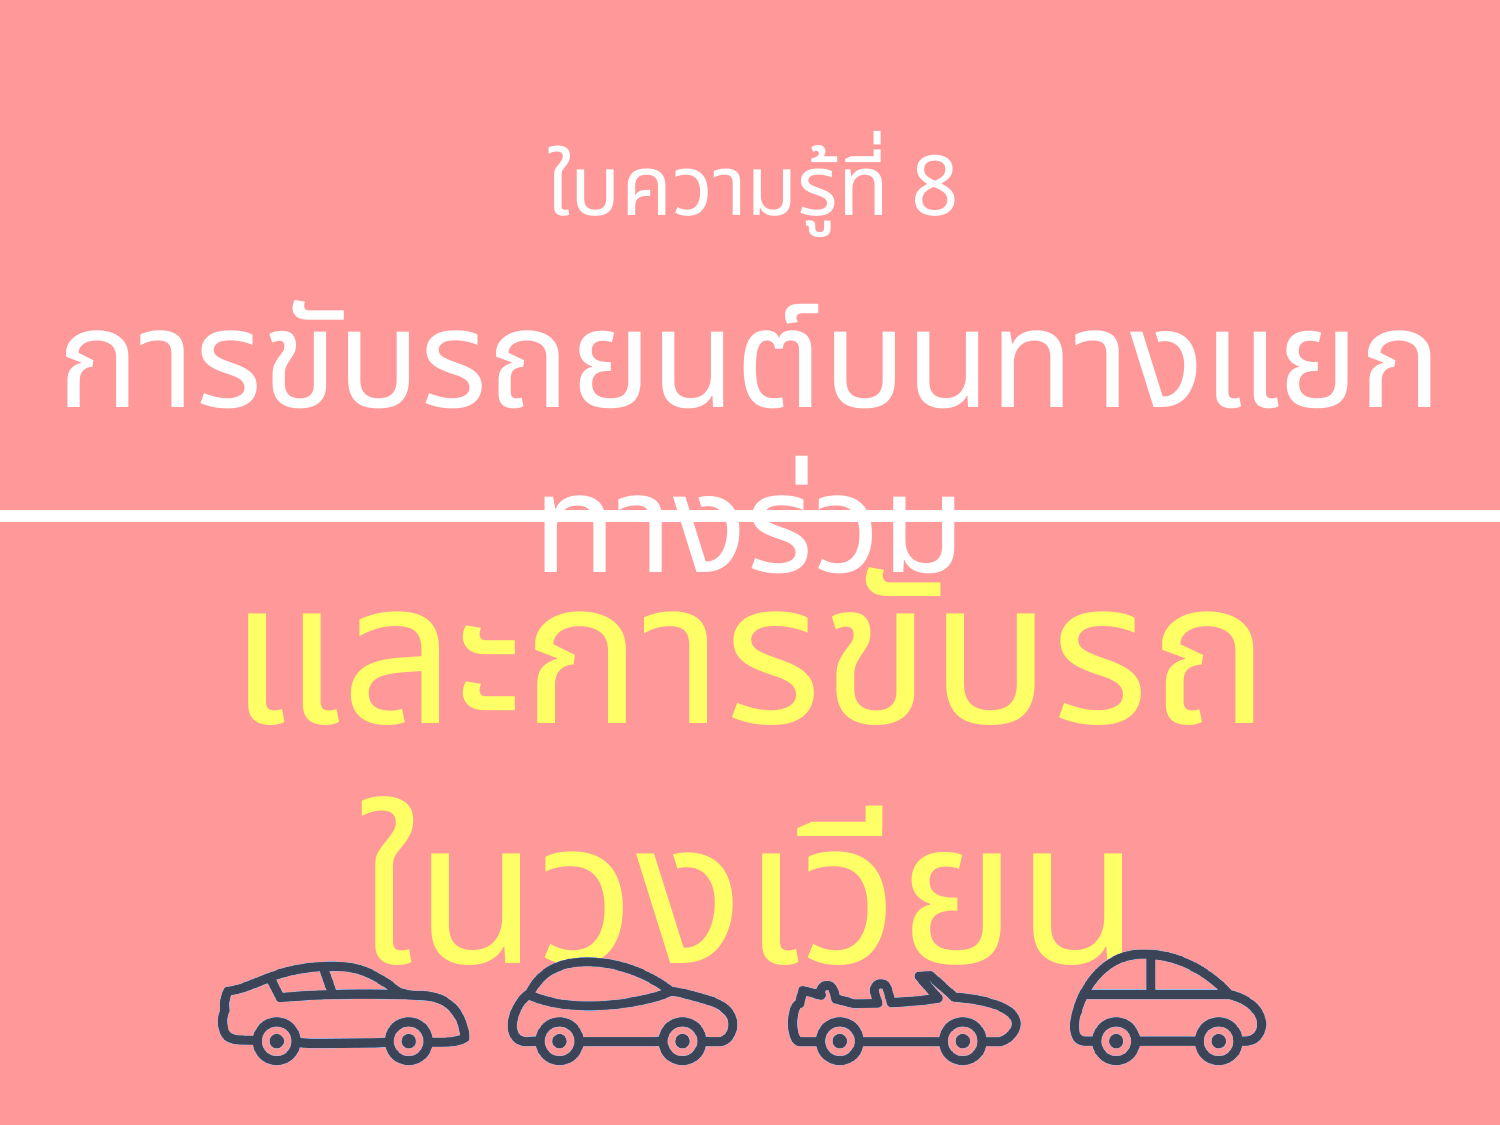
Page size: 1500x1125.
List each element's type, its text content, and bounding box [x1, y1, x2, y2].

title การขับรถยนต์บนทางแยกทางร่วม [0, 314, 1500, 510]
picture [155, 874, 1421, 1108]
text_box ใบความรู้ที่ 8 [484, 125, 1023, 240]
text_box และการขับรถ ในวงเวียน [0, 527, 1500, 1011]
